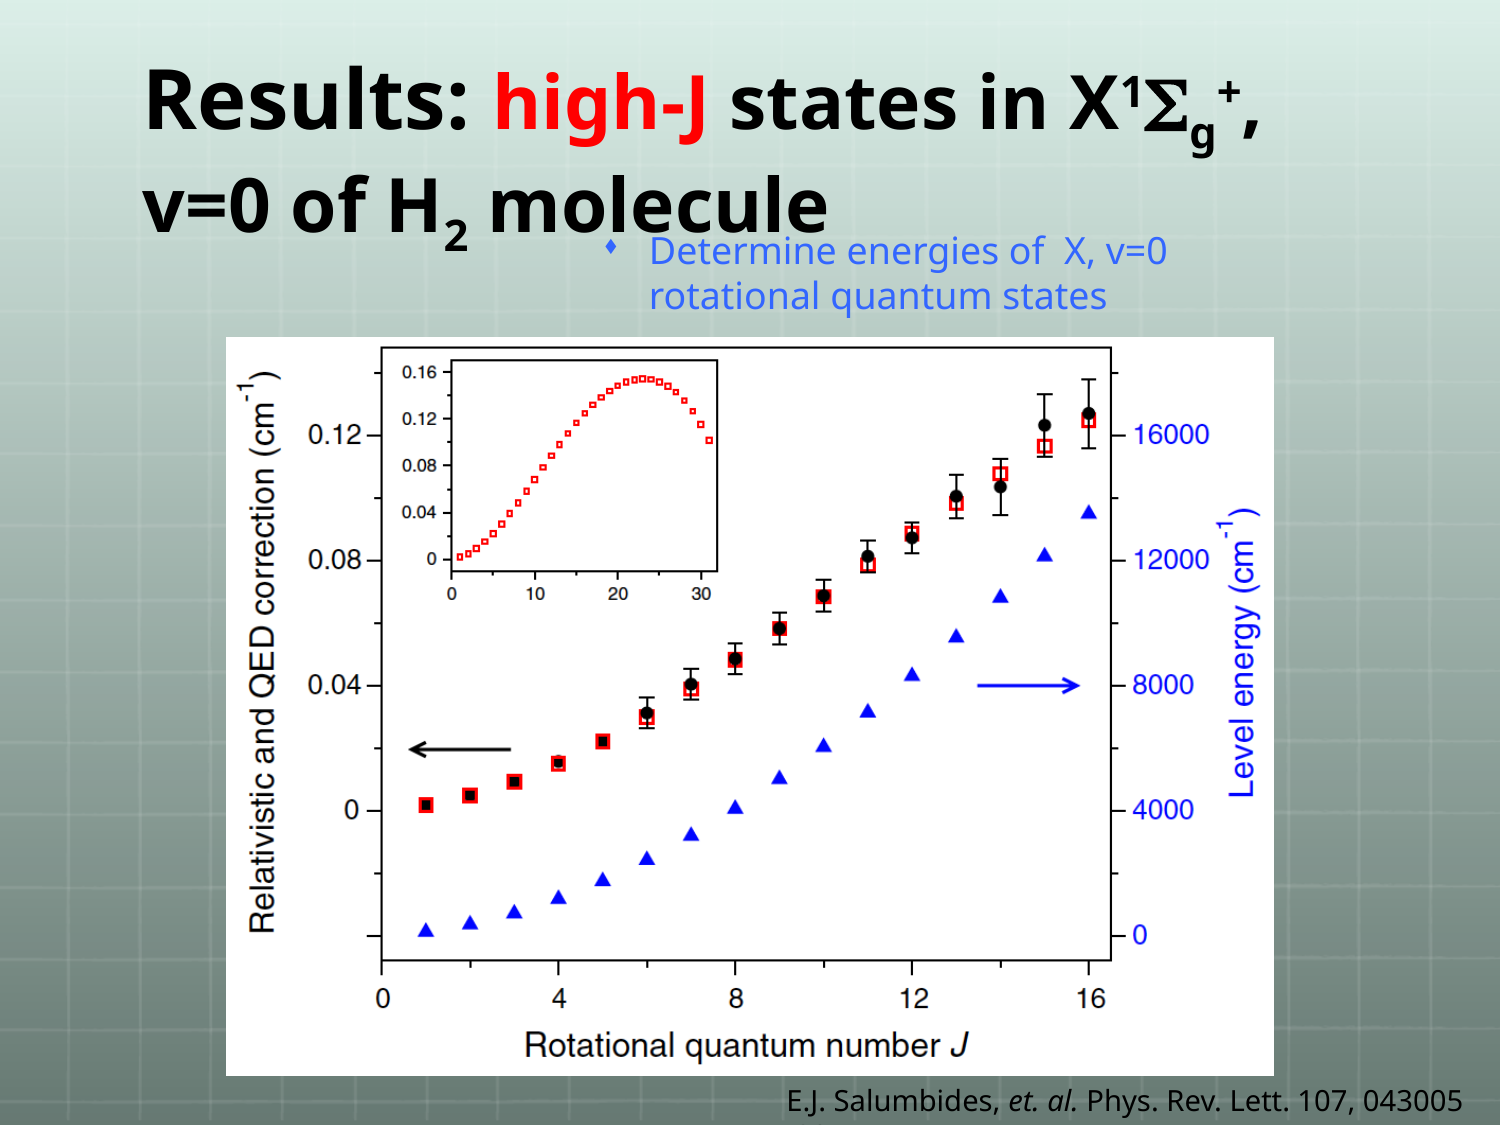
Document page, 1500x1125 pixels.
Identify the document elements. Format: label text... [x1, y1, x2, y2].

title Results: high-J states in X1Sg+, v=0 of H2 molecule [127, 17, 1372, 289]
text_box Determine energies of X, v=0 rotational quantum states [587, 289, 1208, 314]
picture [0, 0, 1500, 1125]
text_box E.J. Salumbides, et. al. Phys. Rev. Lett. 107, 043005 (2011) [1332, 1075, 1500, 1125]
